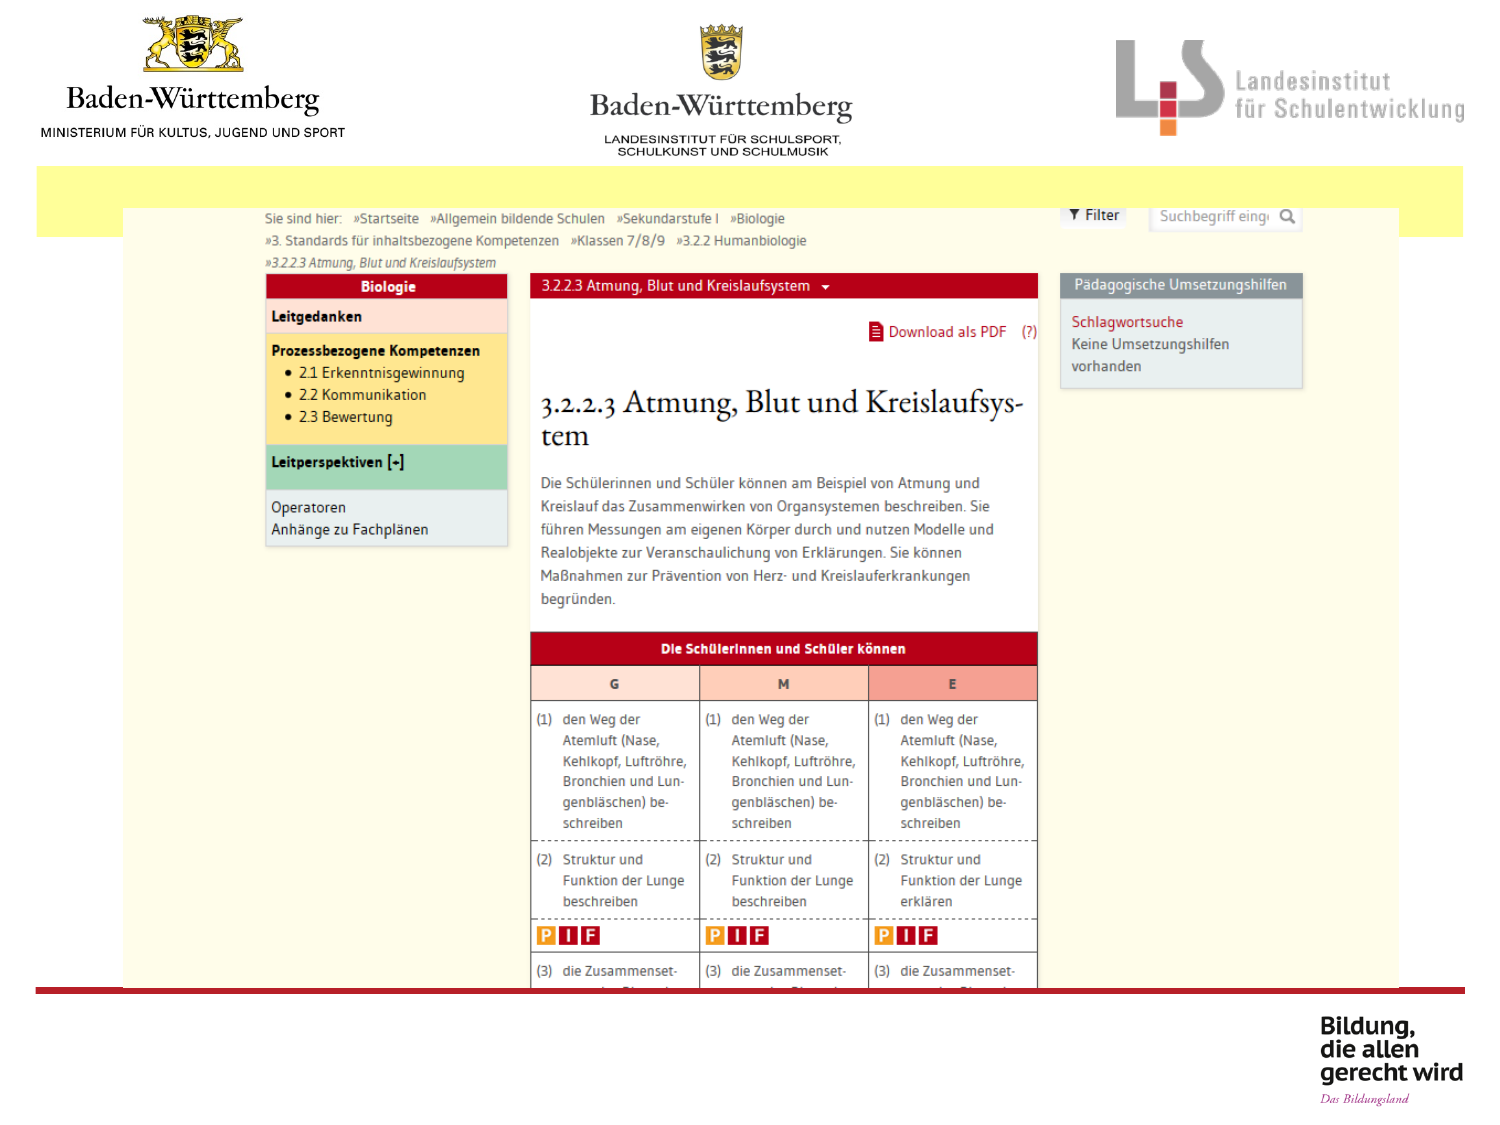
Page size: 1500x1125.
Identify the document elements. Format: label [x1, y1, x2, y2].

picture [584, 13, 854, 163]
picture [39, 13, 347, 140]
picture [1116, 40, 1464, 136]
list [123, 207, 1399, 989]
picture [1305, 1001, 1474, 1118]
